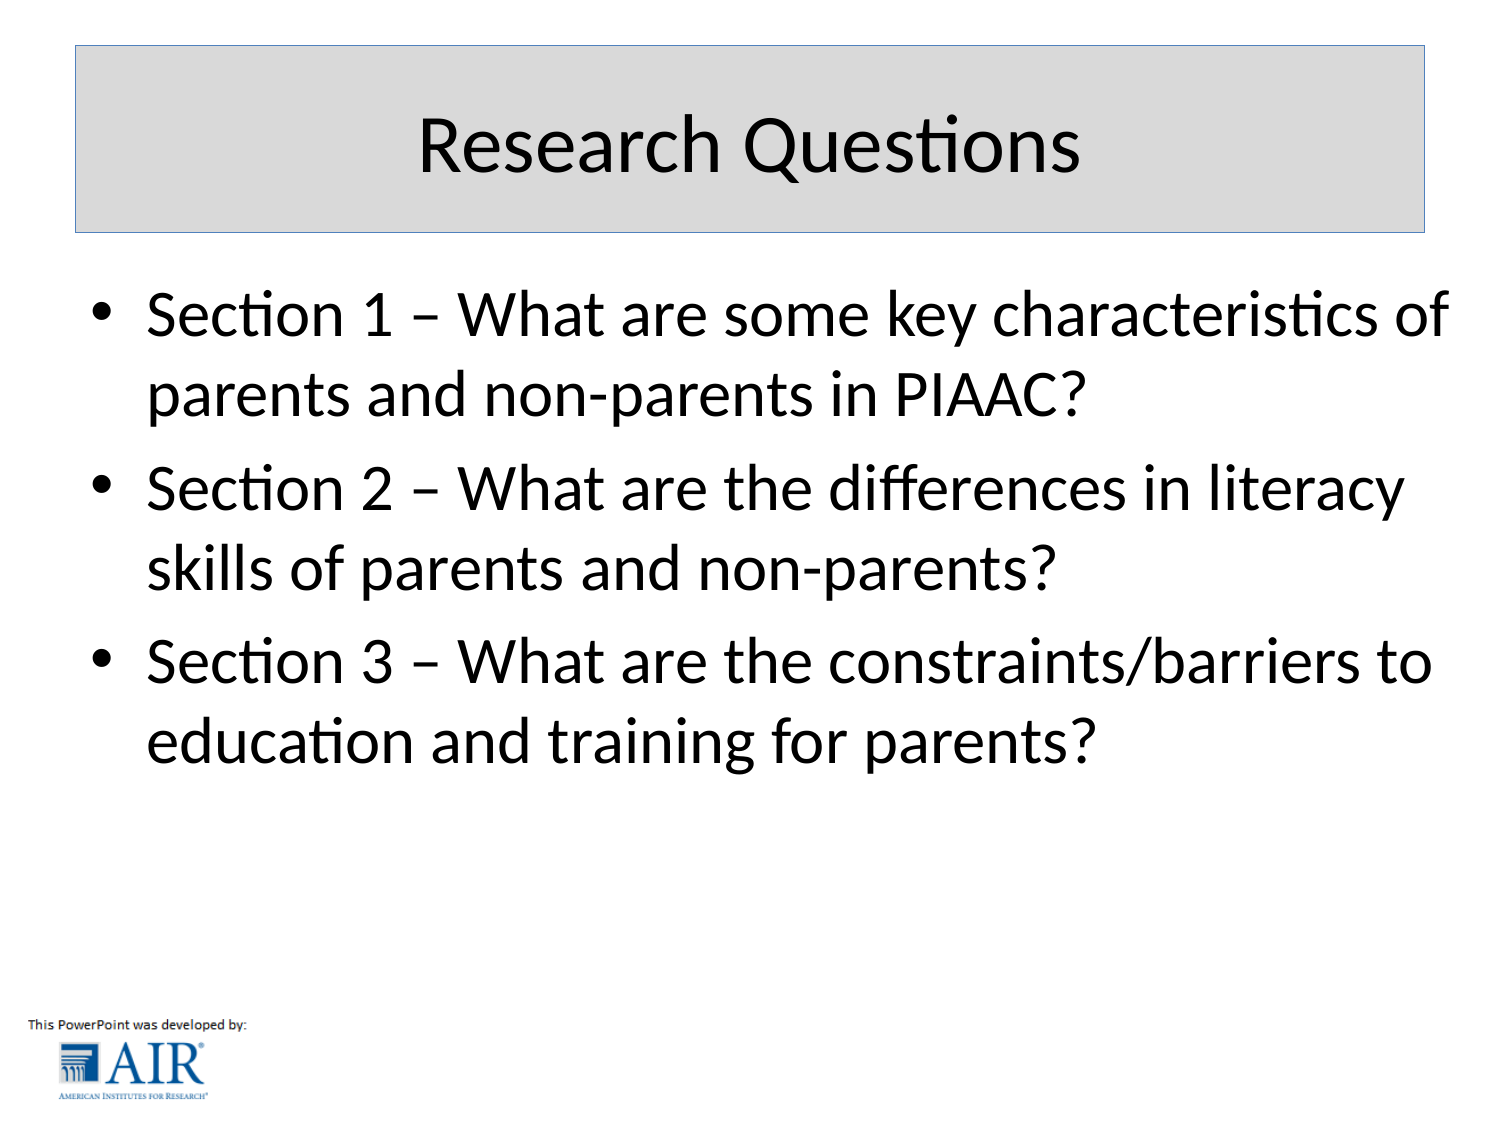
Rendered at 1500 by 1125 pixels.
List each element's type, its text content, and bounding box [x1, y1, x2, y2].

picture [18, 1002, 258, 1106]
list Section 1 – What are some key characteristics of parents and non-parents in PIAAC? Section 2 – What are the differences in literacy skills of parents and non-parents? Section 3 – What are the constraints/barriers to education and training for parents? [75, 262, 1482, 1005]
title Research Questions [75, 45, 1425, 233]
